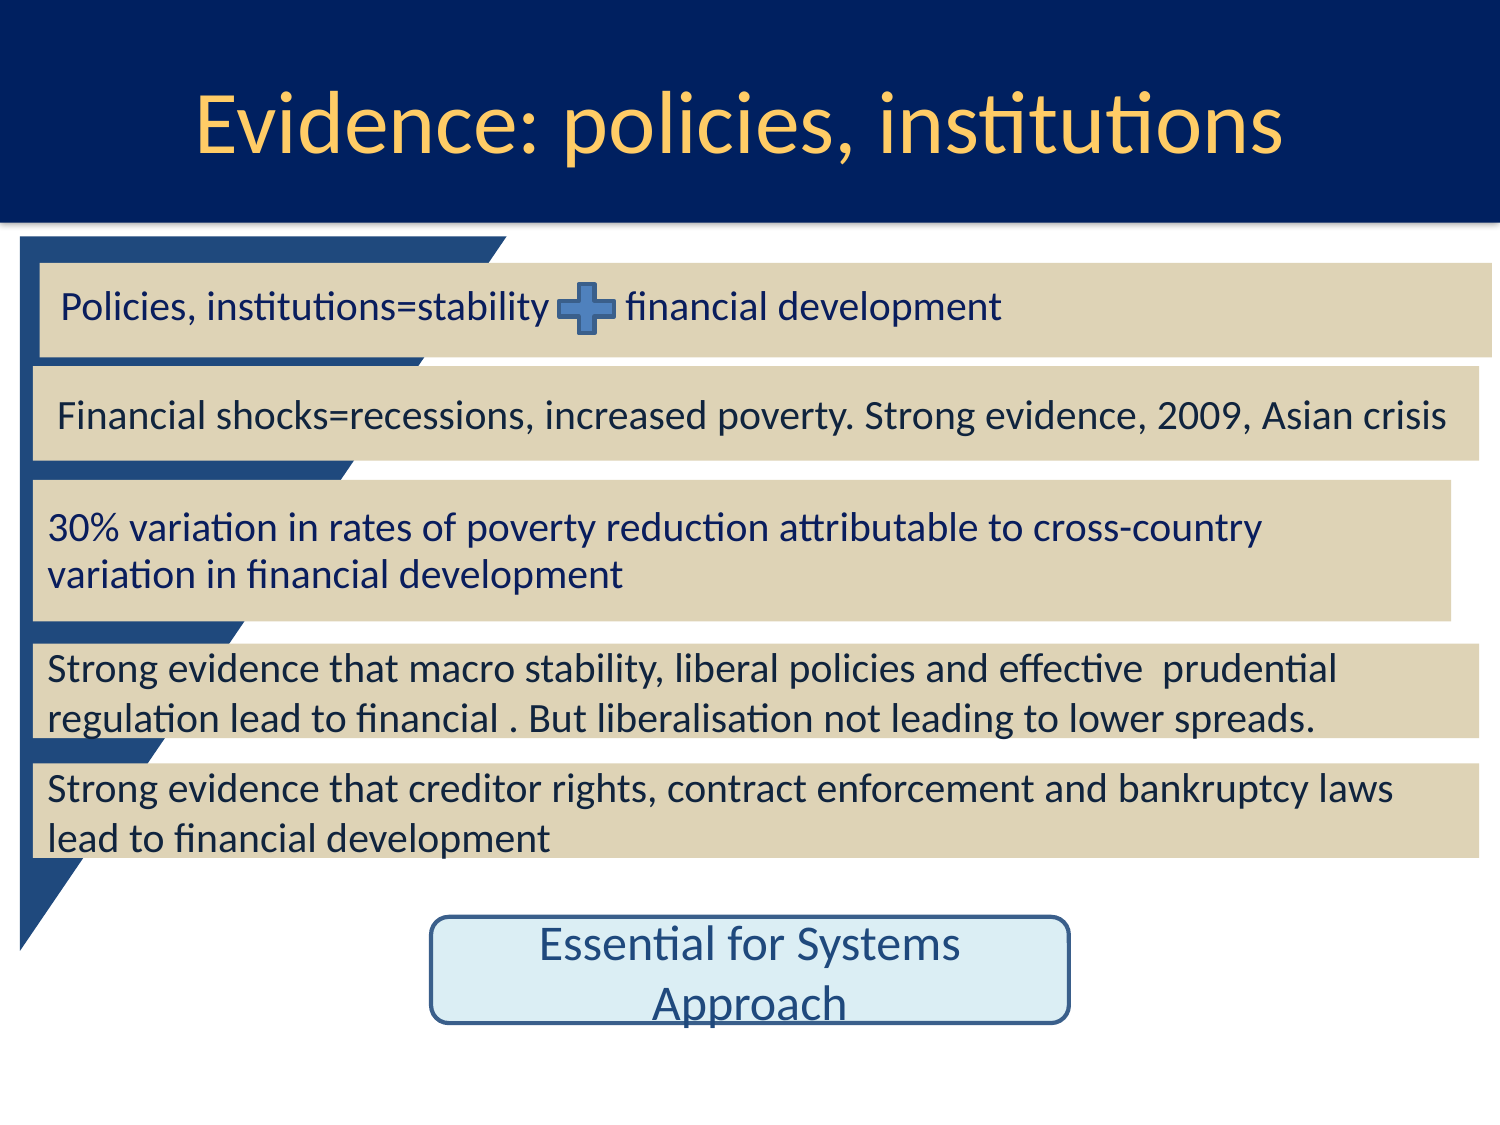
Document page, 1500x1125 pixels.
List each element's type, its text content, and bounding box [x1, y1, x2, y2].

text_box Evidence: policies, institutions [74, 30, 1425, 206]
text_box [19, 213, 1493, 952]
text_box Essential for Systems Approach [428, 959, 1071, 1026]
